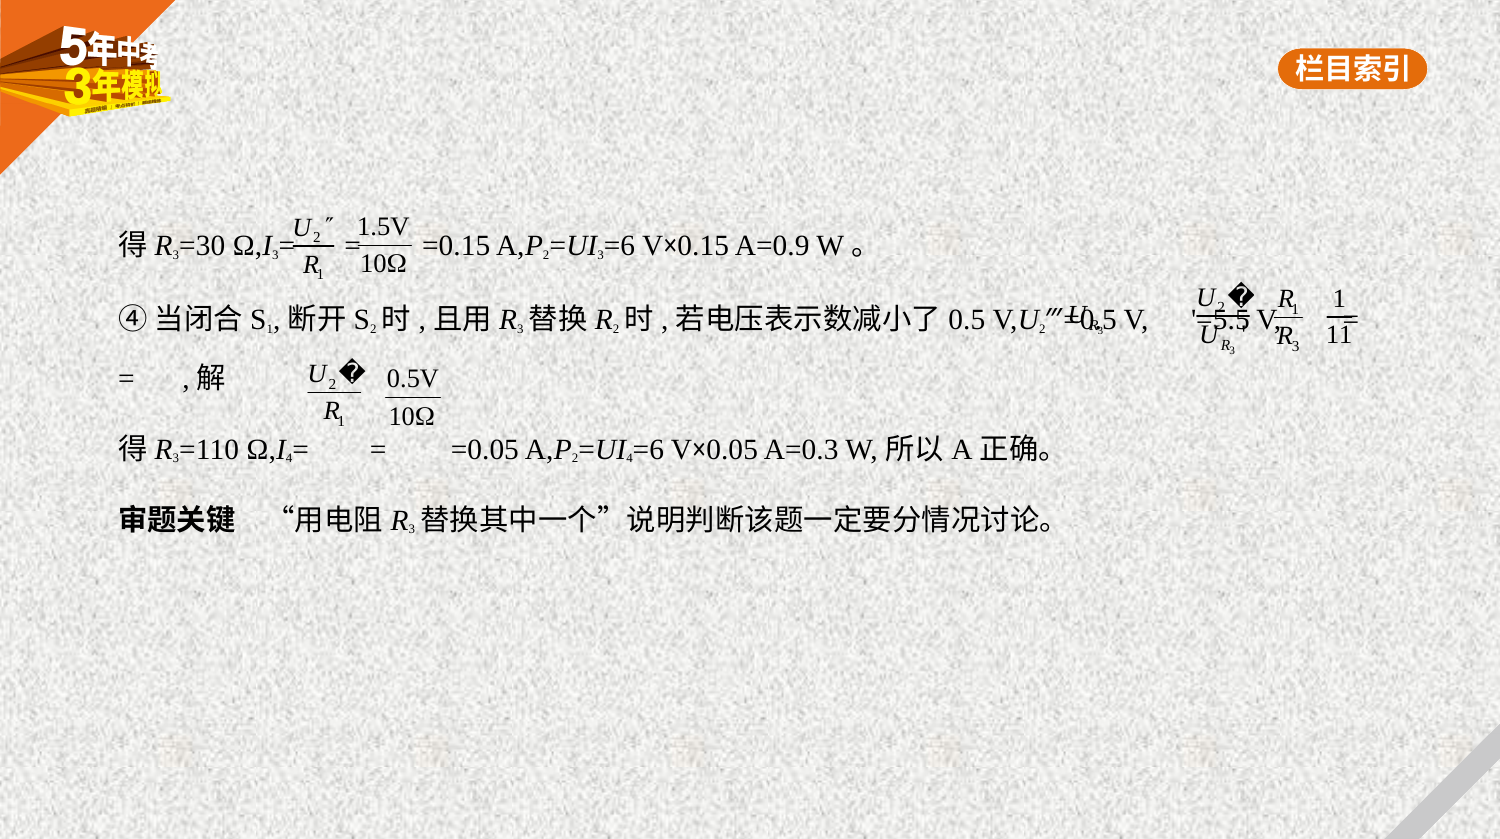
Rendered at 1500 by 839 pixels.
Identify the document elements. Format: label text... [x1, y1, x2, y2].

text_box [381, 361, 447, 432]
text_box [1322, 282, 1357, 349]
text_box 得R3=30 Ω,I3= = =0.15 A,P2=UI3=6 V×0.15 A=0.9 W。 ④当闭合S1,断开S2时,且用R3替换R2时,若电压表示数减小了0.5 V,U2‴=0.5 V, '=5.5 V, = = ,解 得R3=110 Ω,I4= = =0.05 A,P2=UI4=6 V×0.05 A=0.3 W,所以A正确。 [118, 206, 1483, 471]
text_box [354, 209, 416, 279]
text_box 审题关键 “用电阻R3替换其中一个”说明判断该题一定要分情况讨论。 [118, 501, 1483, 537]
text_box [303, 357, 366, 432]
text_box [1270, 282, 1307, 357]
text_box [1192, 280, 1255, 360]
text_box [289, 210, 339, 285]
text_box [1066, 299, 1109, 339]
picture [0, 0, 1500, 839]
